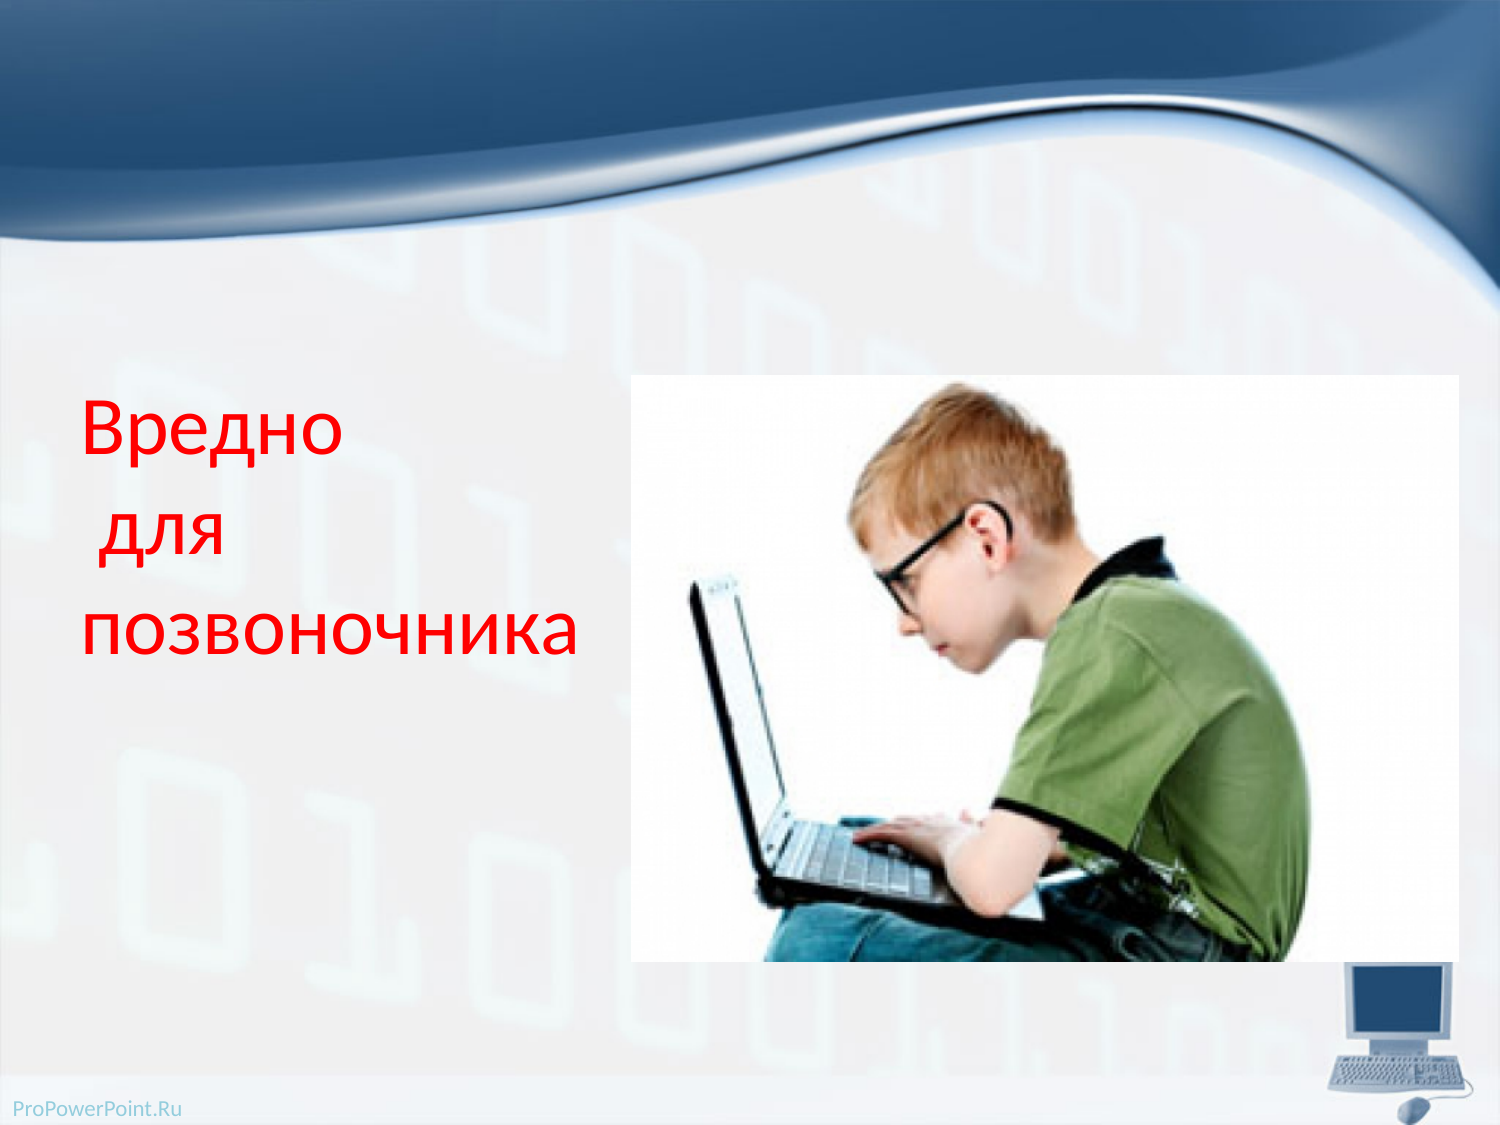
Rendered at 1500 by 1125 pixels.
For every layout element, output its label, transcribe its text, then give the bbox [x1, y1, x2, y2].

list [631, 375, 1459, 963]
picture [0, 0, 1500, 1125]
title Вредно для позвоночника [64, 89, 609, 953]
